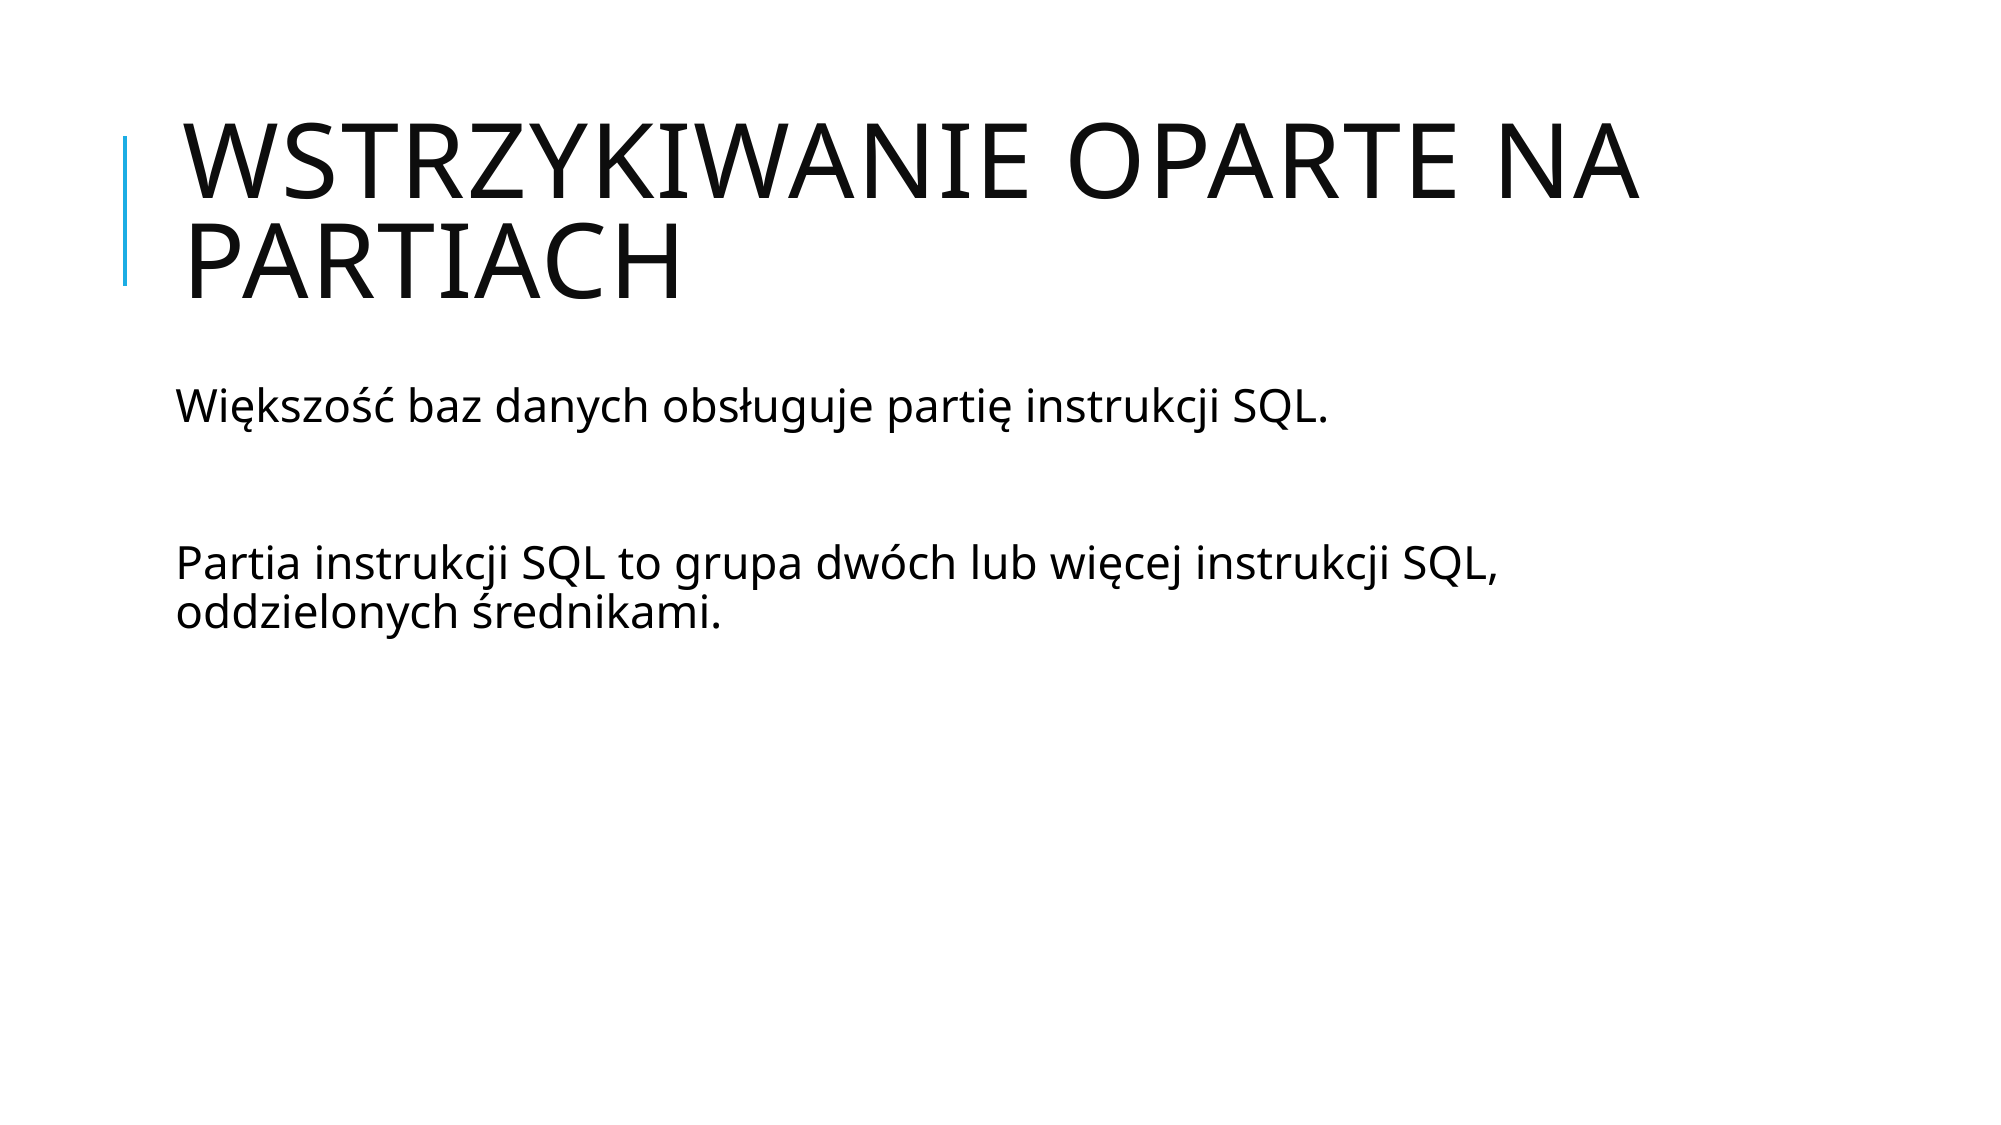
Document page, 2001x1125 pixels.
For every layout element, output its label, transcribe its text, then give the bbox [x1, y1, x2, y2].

list Większość baz danych obsługuje partię instrukcji SQL. Partia instrukcji SQL to grupa dwóch lub więcej instrukcji SQL, oddzielonych średnikami. [168, 375, 1763, 1035]
title Wstrzykiwanie oparte na partiach [168, 96, 1763, 342]
